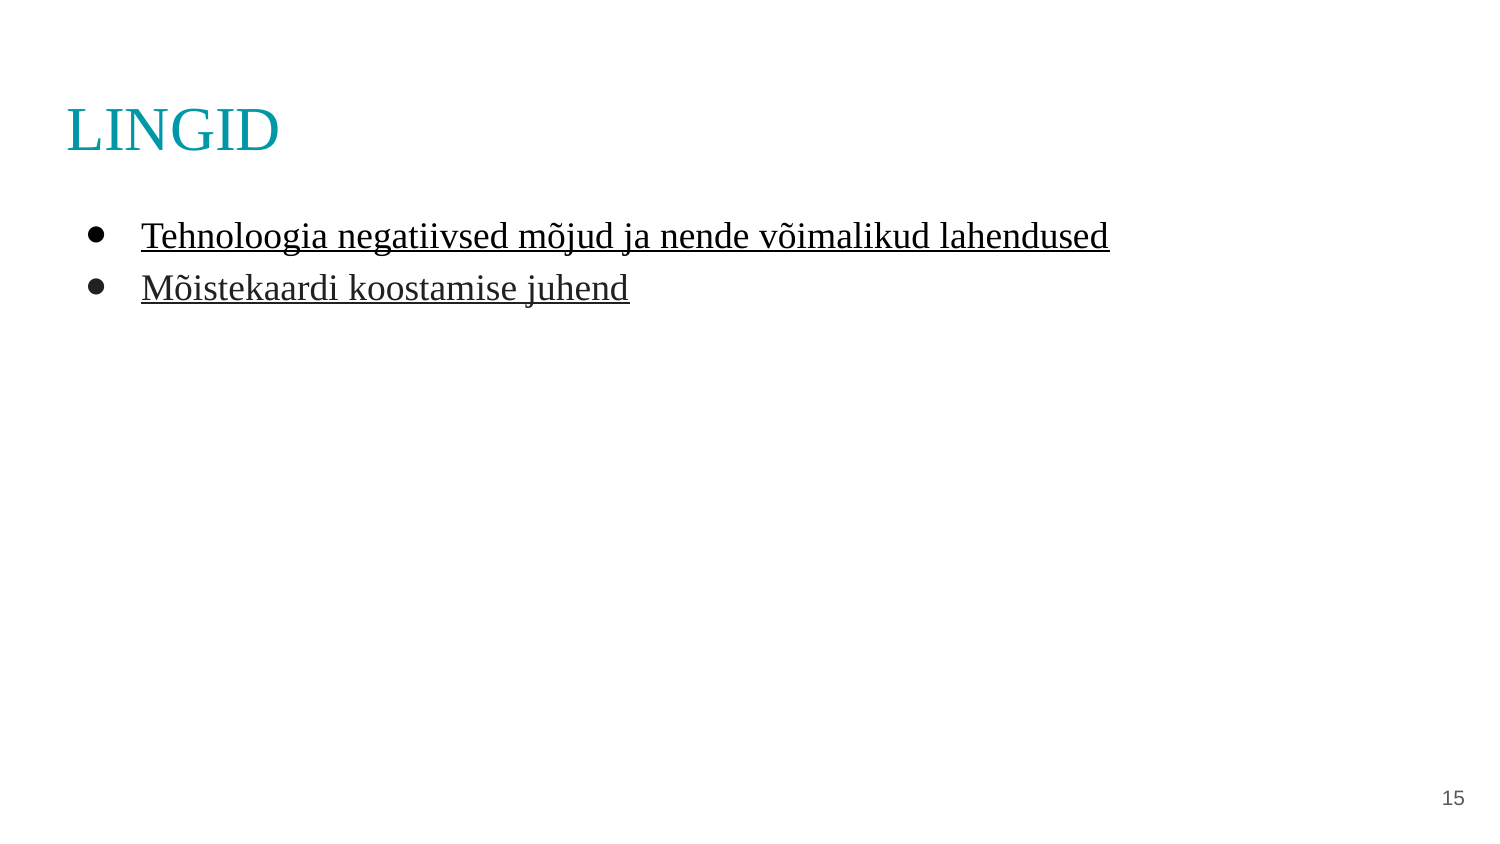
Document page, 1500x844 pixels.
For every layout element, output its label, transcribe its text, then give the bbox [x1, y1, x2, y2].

list Tehnoloogia negatiivsed mõjud ja nende võimalikud lahendused Mõistekaardi koostamise juhend [51, 189, 1449, 750]
slide_number ‹#› [1389, 764, 1480, 830]
title LINGID [51, 72, 1449, 167]
